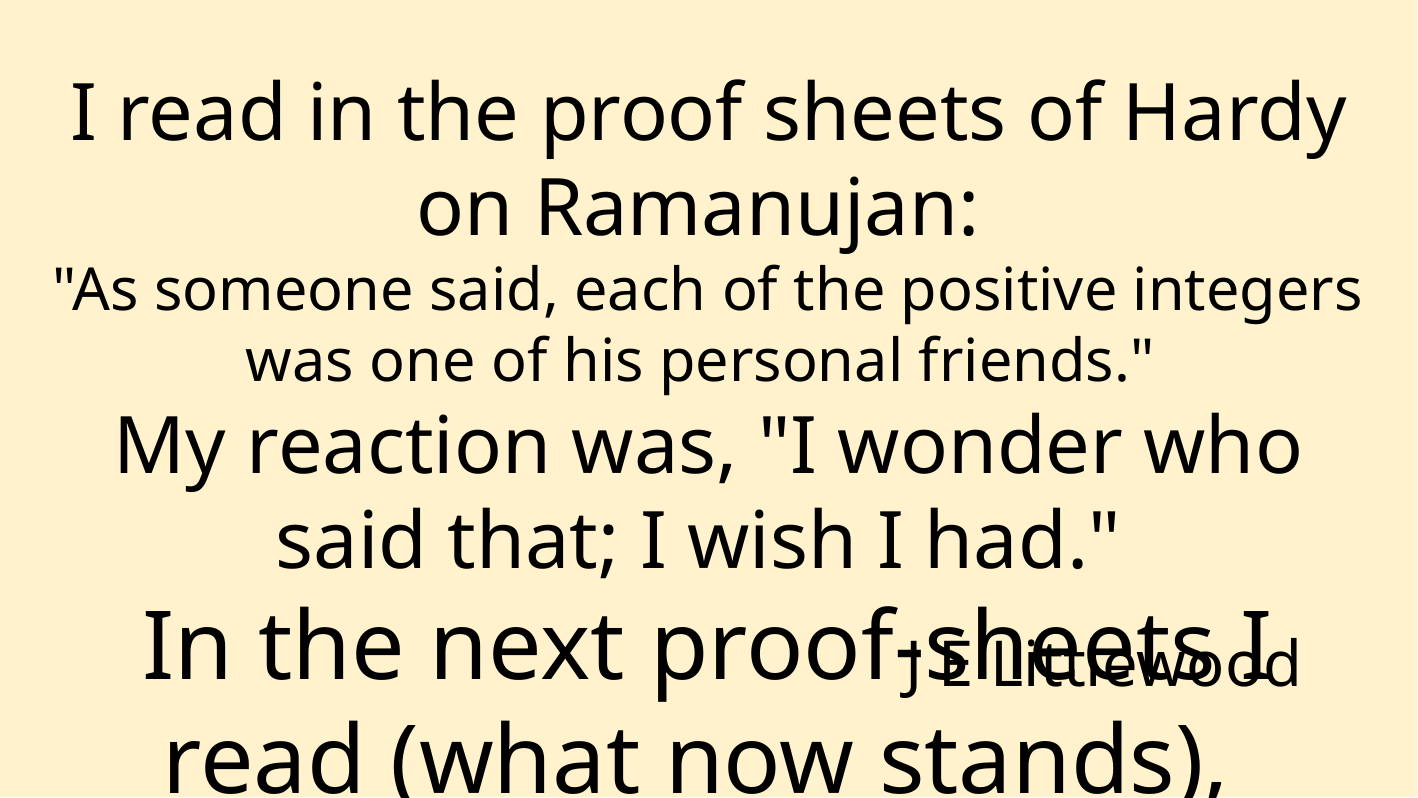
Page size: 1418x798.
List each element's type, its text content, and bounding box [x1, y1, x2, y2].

text_box I read in the proof sheets of Hardy on Ramanujan: "As someone said, each of the positive integers was one of his personal friends." My reaction was, "I wonder who said that; I wish I had." In the next proof-sheets I read (what now stands), "It was Littlewood who said..." [34, 53, 1384, 798]
text_box J E Littlewood [890, 615, 1418, 707]
